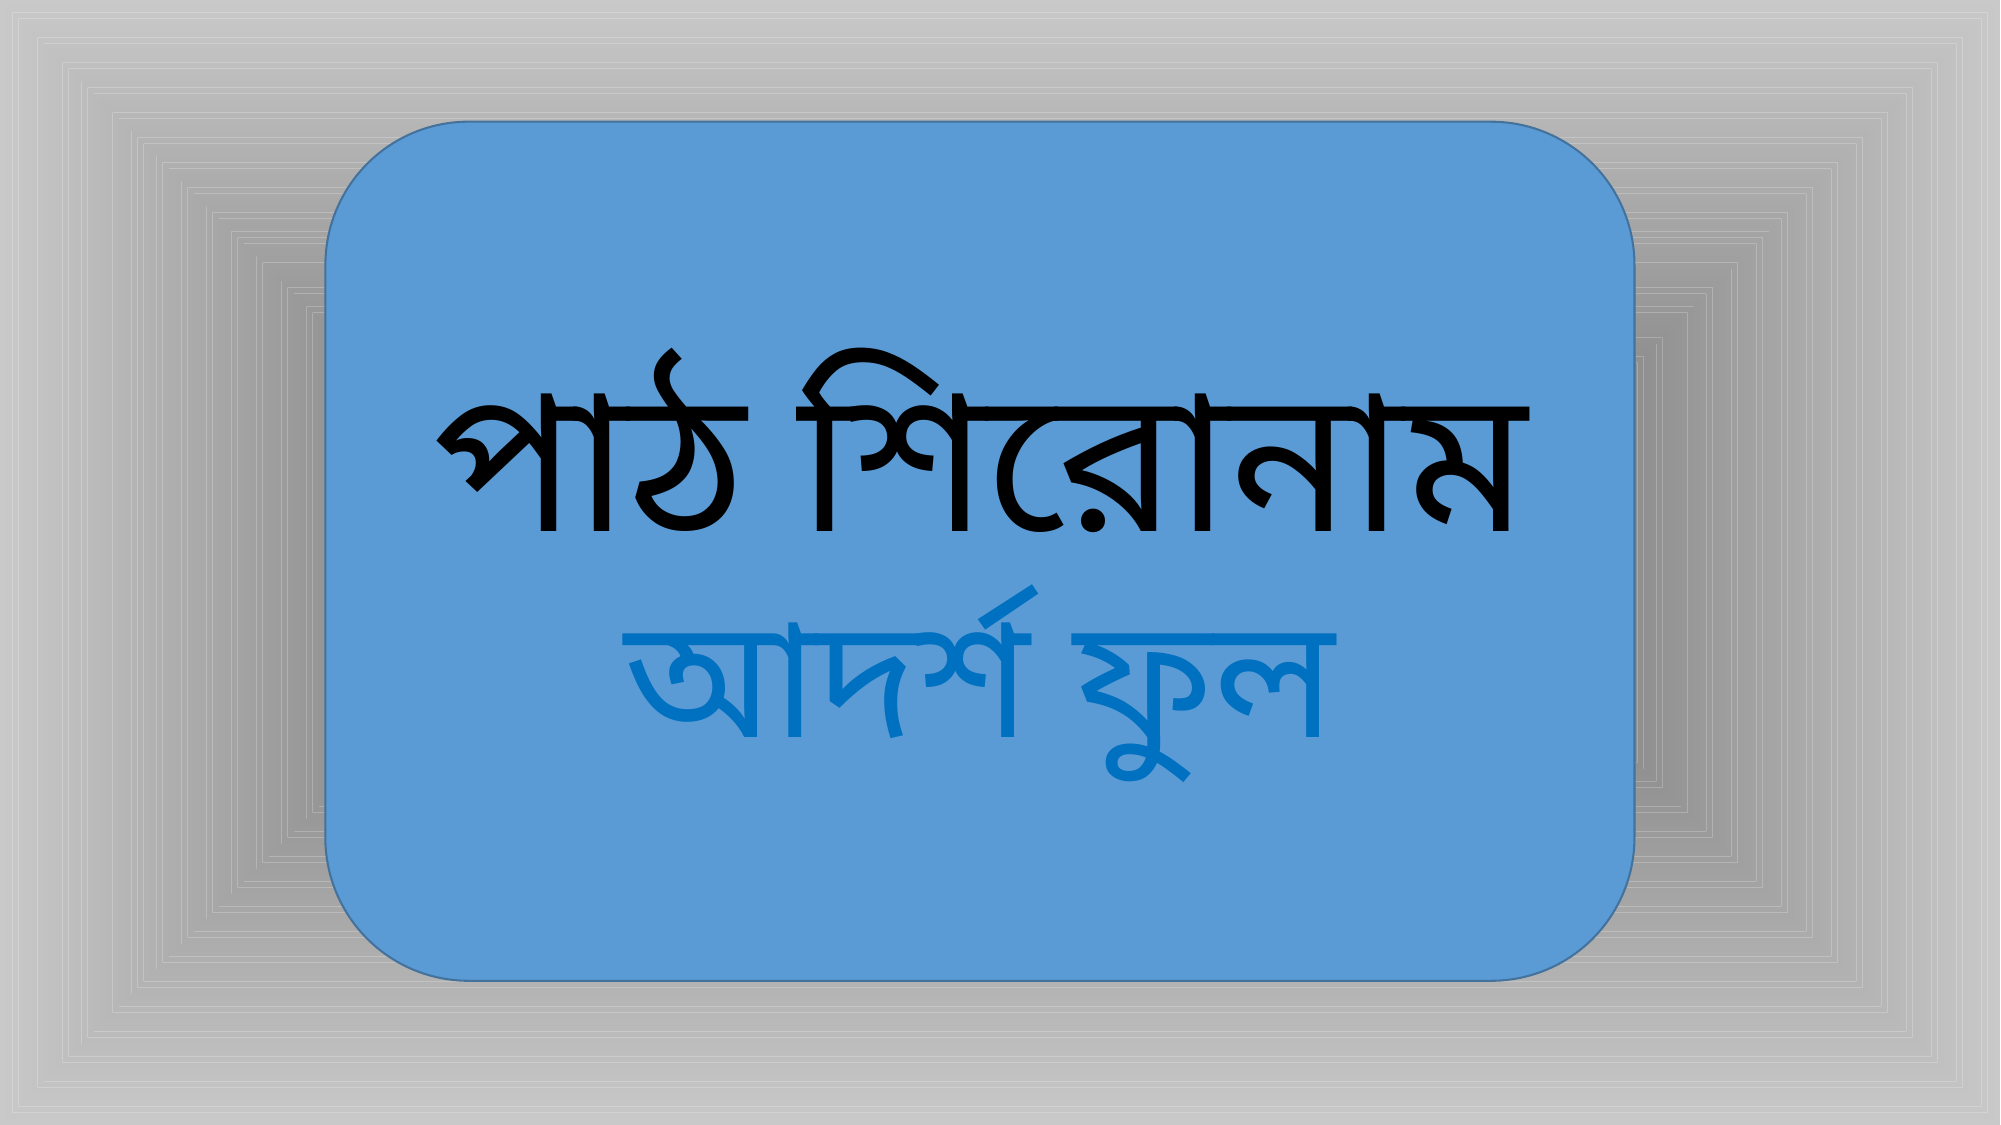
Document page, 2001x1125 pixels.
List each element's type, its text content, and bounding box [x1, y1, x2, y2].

text_box পাঠ শিরোনাম আদর্শ ফুল [324, 120, 1636, 982]
